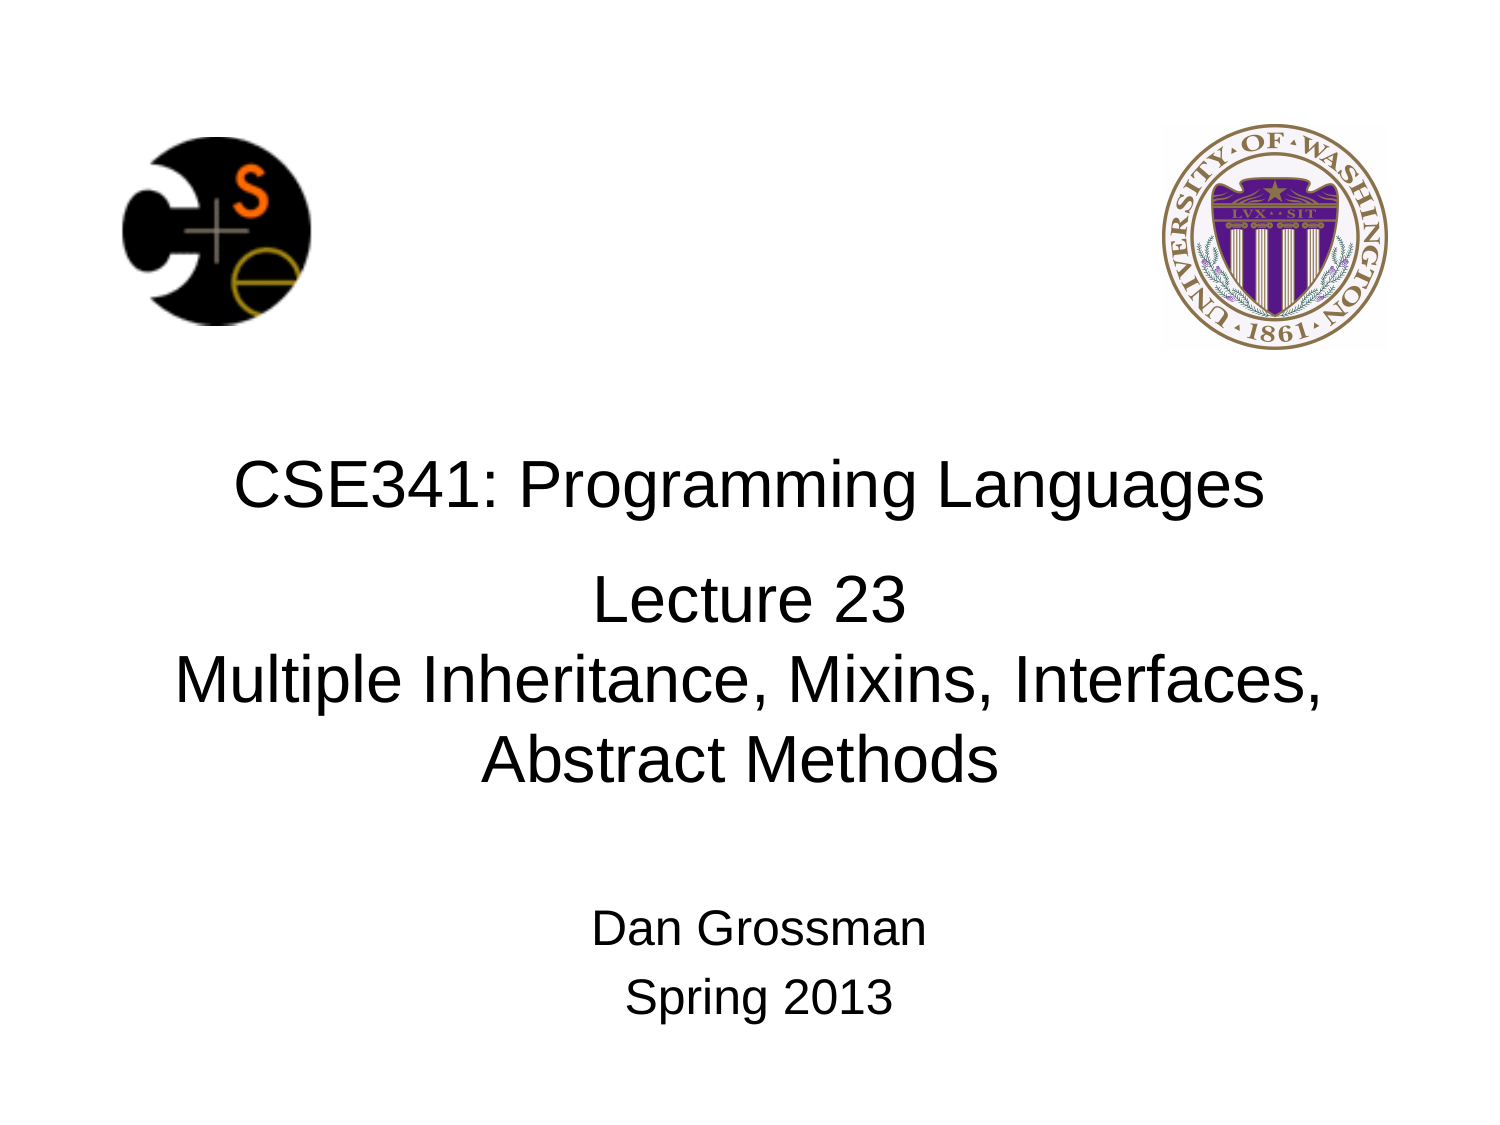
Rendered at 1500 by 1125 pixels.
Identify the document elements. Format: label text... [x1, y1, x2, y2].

title CSE341: Programming Languages Lecture 23 Multiple Inheritance, Mixins, Interfaces, Abstract Methods [112, 437, 1388, 801]
picture [1162, 124, 1388, 351]
subtitle Dan Grossman Spring 2013 [215, 887, 1304, 1088]
picture [62, 137, 376, 326]
